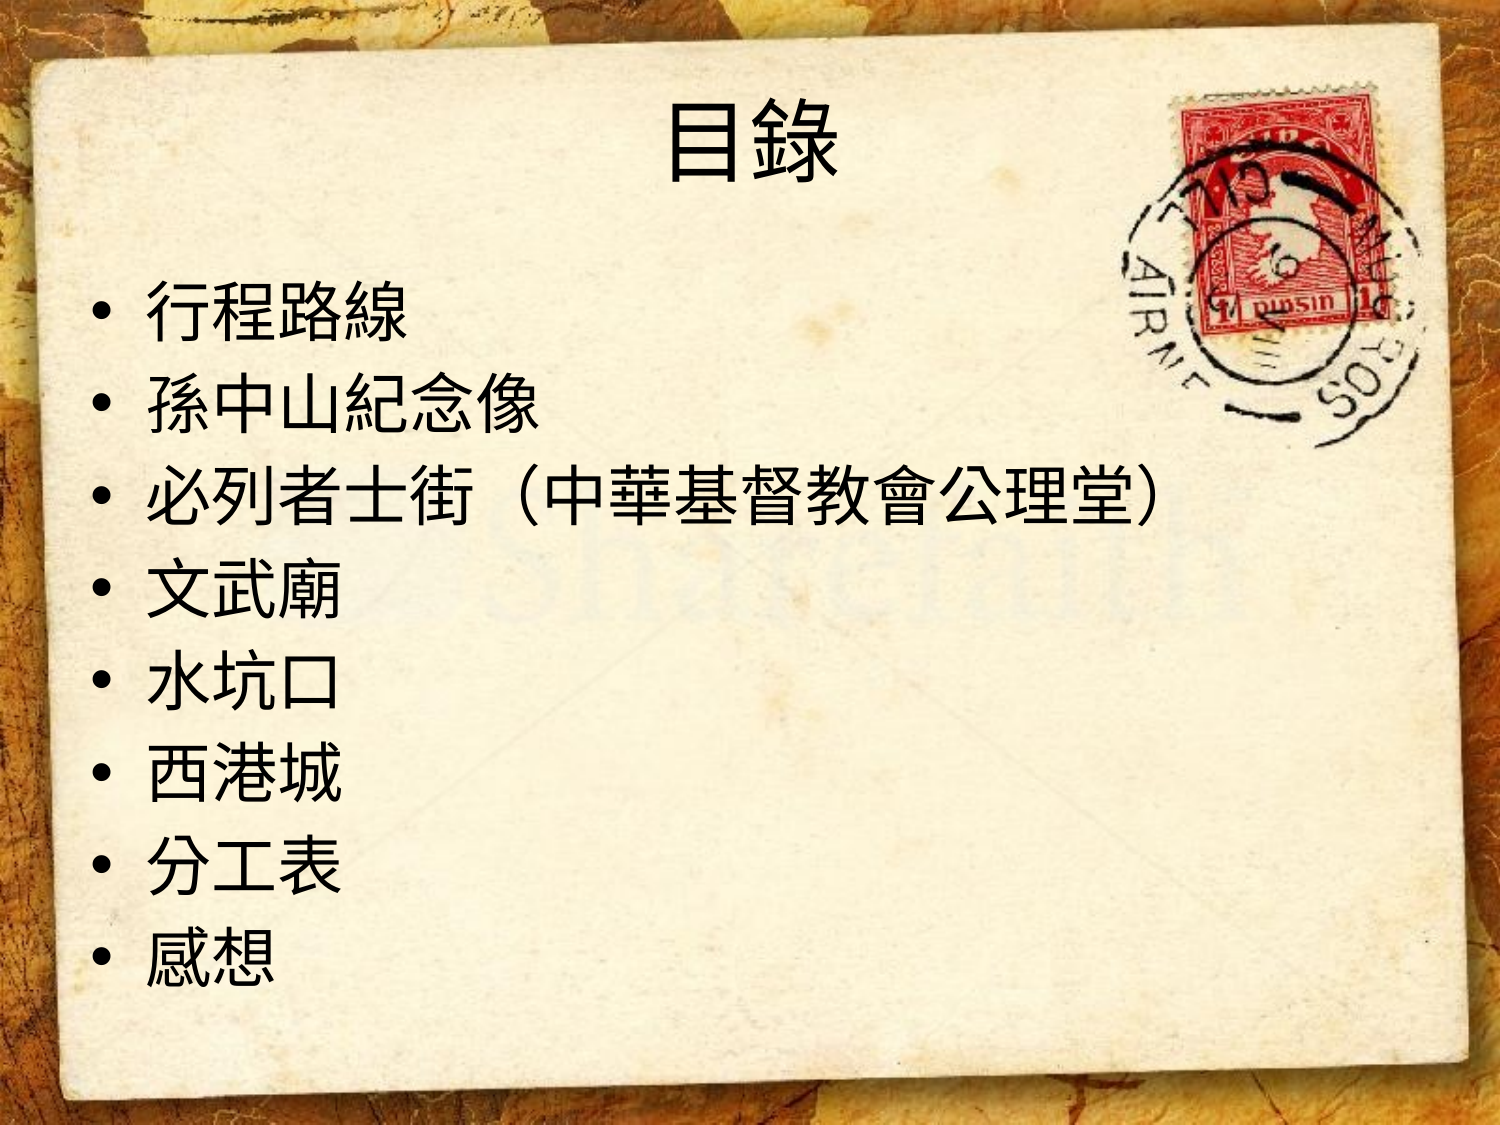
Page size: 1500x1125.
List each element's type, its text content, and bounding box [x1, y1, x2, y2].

list 行程路線 孫中山紀念像 必列者士街（中華基督教會公理堂） 文武廟 水坑口 西港城 分工表 感想 [75, 262, 1425, 1005]
picture [0, 0, 1500, 1125]
title 目錄 [75, 45, 1425, 233]
